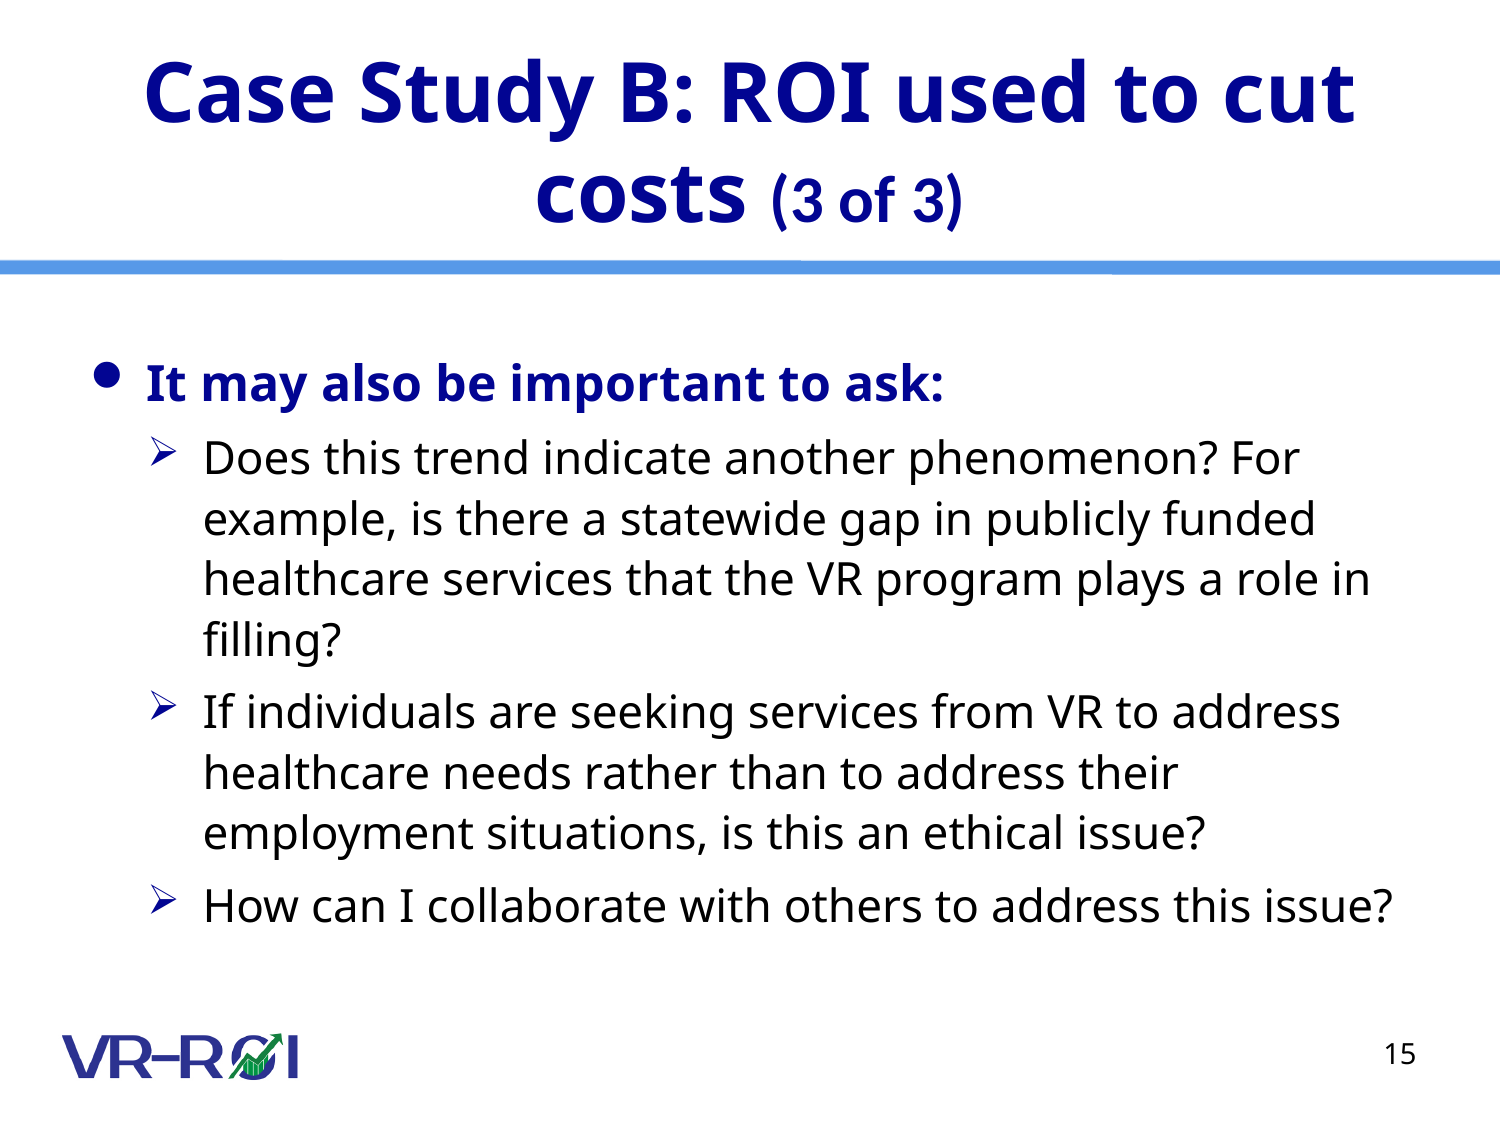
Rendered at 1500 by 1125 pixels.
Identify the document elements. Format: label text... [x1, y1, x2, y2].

list It may also be important to ask: Does this trend indicate another phenomenon? For example, is there a statewide gap in publicly funded healthcare services that the VR program plays a role in filling? If individuals are seeking services from VR to address healthcare needs rather than to address their employment situations, is this an ethical issue? How can I collaborate with others to address this issue? [75, 337, 1425, 988]
title Case Study B: ROI used to cut costs (3 of 3) [75, 45, 1425, 233]
picture [50, 1026, 313, 1107]
slide_number 15 [1350, 1025, 1450, 1085]
